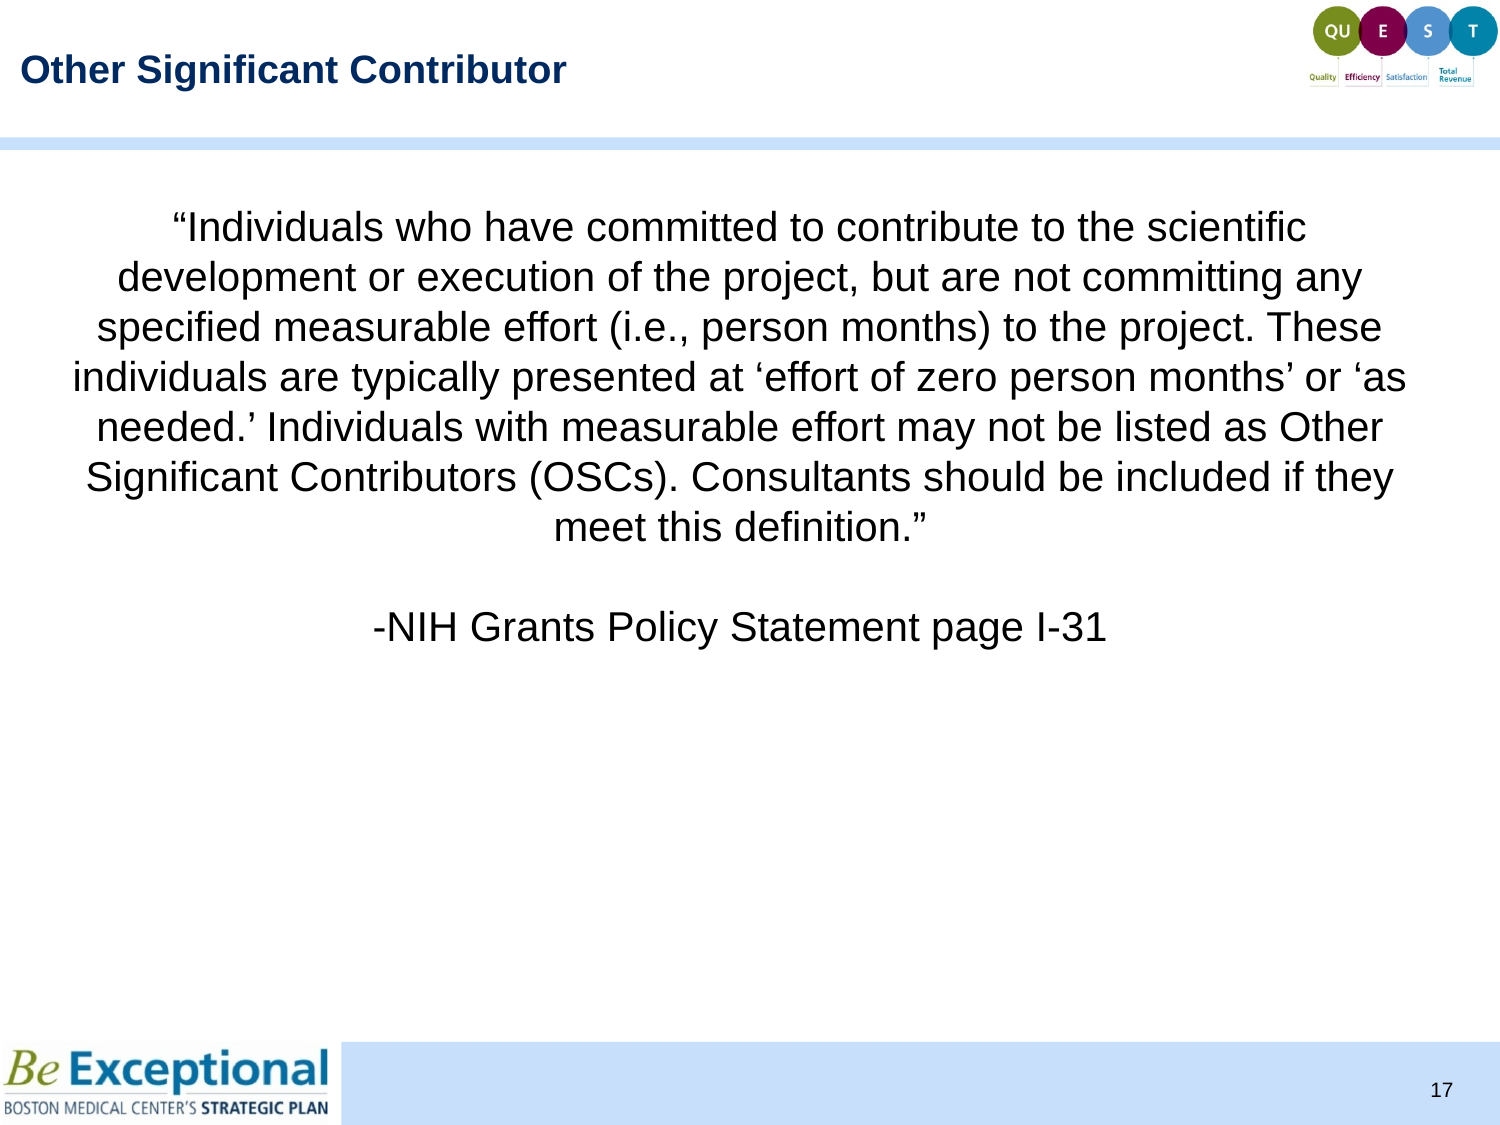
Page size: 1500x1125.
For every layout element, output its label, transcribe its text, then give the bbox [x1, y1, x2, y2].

picture [3, 1041, 328, 1125]
slide_number 17 [1430, 1077, 1463, 1103]
title Other Significant Contributor [20, 43, 1302, 93]
list “Individuals who have committed to contribute to the scientific development or execution of the project, but are not committing any specified measurable effort (i.e., person months) to the project. These individuals are typically presented at ‘effort of zero person months’ or ‘as needed.’ Individuals with measurable effort may not be listed as Other Significant Contributors (OSCs). Consultants should be included if they meet this definition.” -NIH Grants Policy Statement page I-31 [50, 200, 1431, 988]
picture [1301, 0, 1500, 90]
